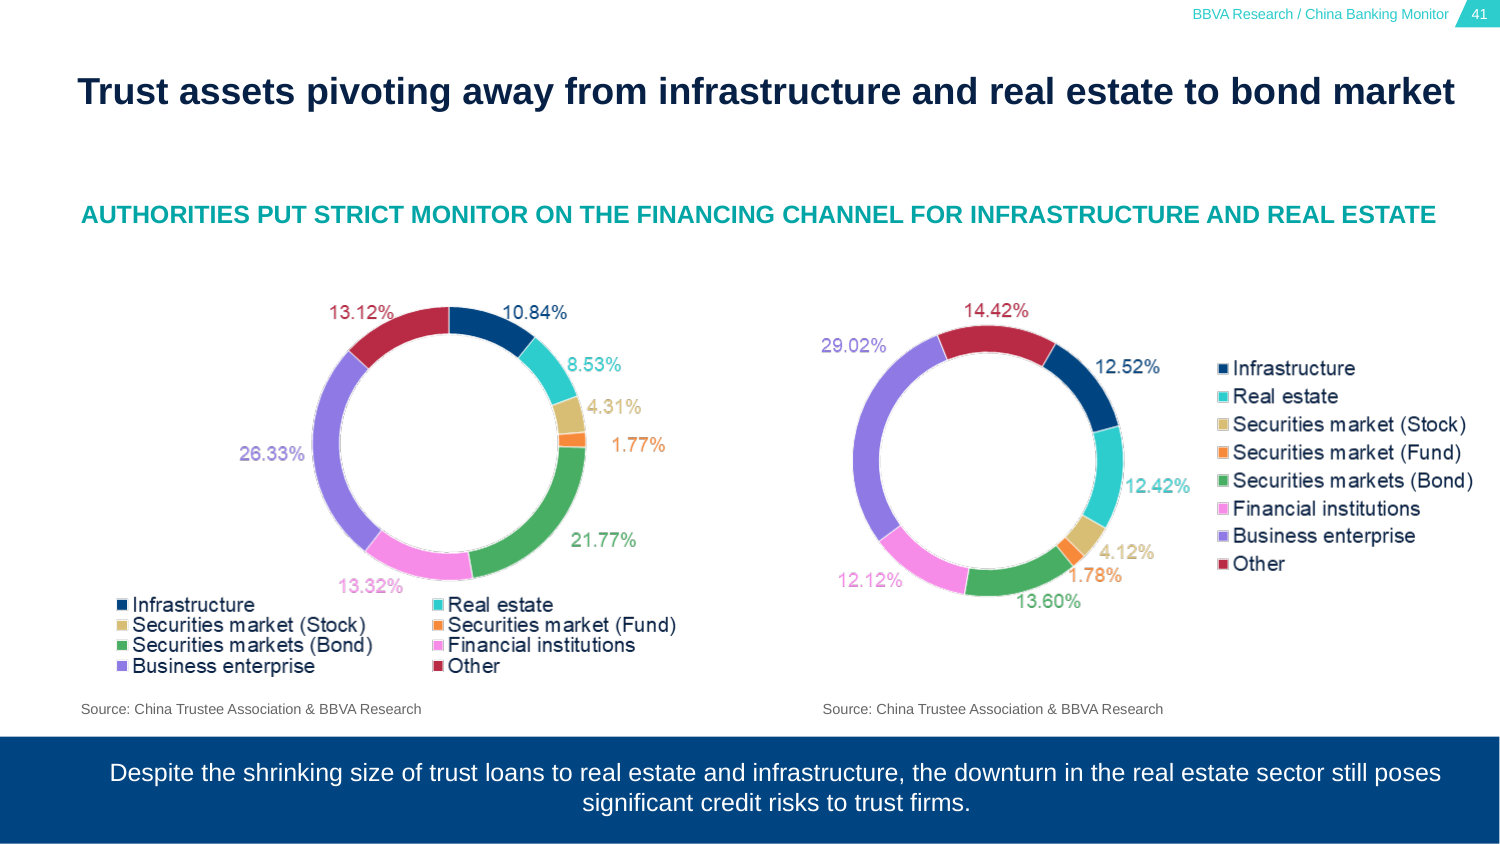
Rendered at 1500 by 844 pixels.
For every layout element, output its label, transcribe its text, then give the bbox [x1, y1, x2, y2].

text_box Source: China Trustee Association & BBVA Research [80, 694, 459, 718]
picture [77, 295, 718, 682]
subtitle Despite the shrinking size of trust loans to real estate and infrastructure, the downturn in the real estate sector still poses significant credit risks to trust firms. [82, 756, 1473, 817]
text_box AUTHORITIES PUT STRICT MONITOR ON THE FINANCING CHANNEL FOR INFRASTRUCTURE AND REAL ESTATE [80, 198, 1471, 229]
text_box Source: China Trustee Association & BBVA Research [822, 694, 1201, 718]
picture [815, 265, 1479, 658]
title Trust assets pivoting away from infrastructure and real estate to bond market [77, 66, 1473, 123]
